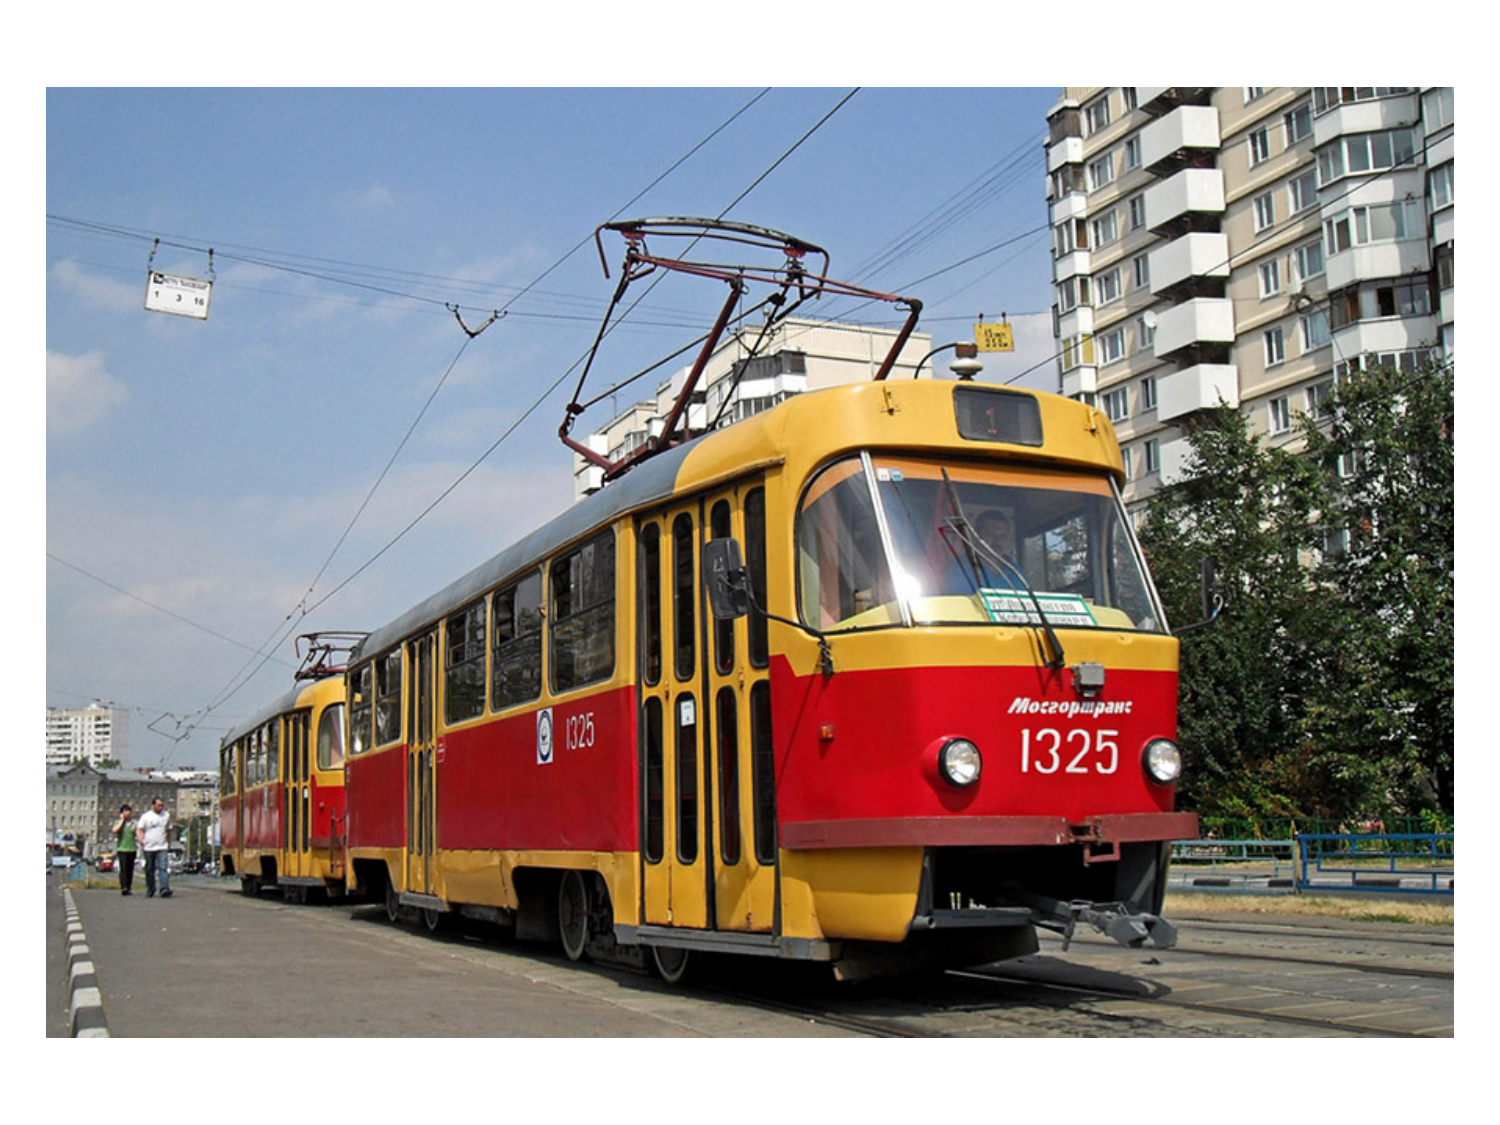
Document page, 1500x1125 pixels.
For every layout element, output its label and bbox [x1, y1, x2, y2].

picture [46, 87, 1454, 1038]
